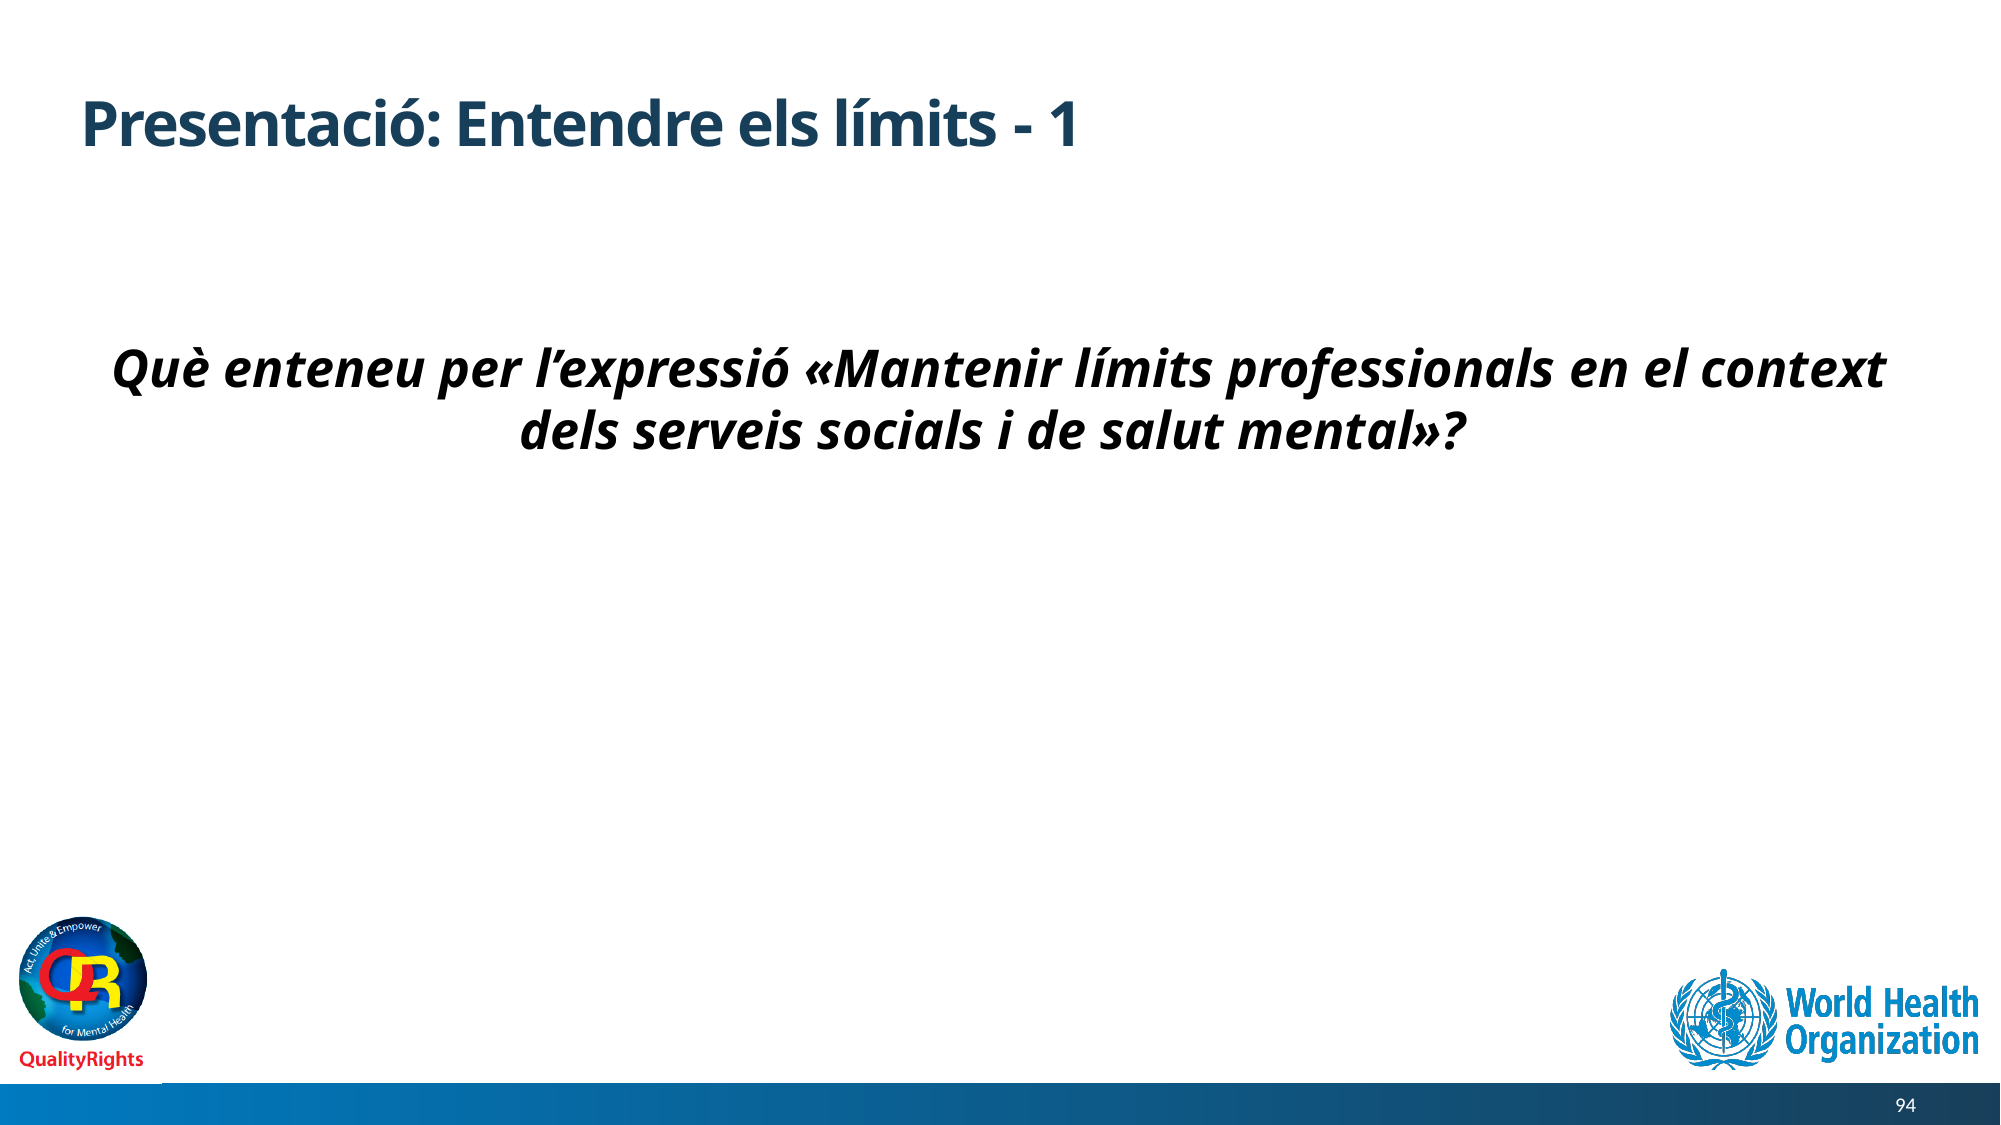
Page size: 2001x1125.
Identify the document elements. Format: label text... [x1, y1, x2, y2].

picture [1706, 1038, 1722, 1046]
picture [1747, 1019, 1758, 1041]
picture [1750, 987, 1762, 1003]
picture [1805, 987, 1811, 1002]
picture [1758, 1004, 1765, 1035]
picture [1742, 1019, 1751, 1034]
list Què enteneu per l’expressió «Mantenir límits professionals en el context dels serveis socials i de salut mental»? [83, 247, 1917, 987]
picture [1711, 995, 1721, 1004]
picture [1704, 1004, 1712, 1015]
title Presentació: Entendre els límits - 1 [65, 83, 1672, 154]
picture [1860, 1000, 1865, 1012]
picture [1683, 987, 1697, 1047]
picture [1821, 1000, 1826, 1012]
picture [1689, 993, 1706, 1016]
picture [1891, 987, 1897, 999]
picture [1792, 987, 1797, 1004]
picture [1744, 1003, 1751, 1016]
picture [1958, 1000, 1962, 1012]
picture [1701, 1042, 1722, 1054]
picture [1732, 969, 1978, 1070]
picture [1716, 1064, 1731, 1070]
picture [1692, 1031, 1700, 1042]
picture [1704, 1019, 1711, 1031]
picture [1698, 1047, 1750, 1060]
picture [1701, 987, 1710, 992]
picture [1738, 1019, 1744, 1030]
picture [1670, 1030, 1715, 1070]
picture [1747, 992, 1758, 1016]
picture [1670, 987, 1680, 1010]
picture [0, 899, 162, 1084]
picture [1725, 1042, 1747, 1054]
picture [1711, 1031, 1722, 1038]
